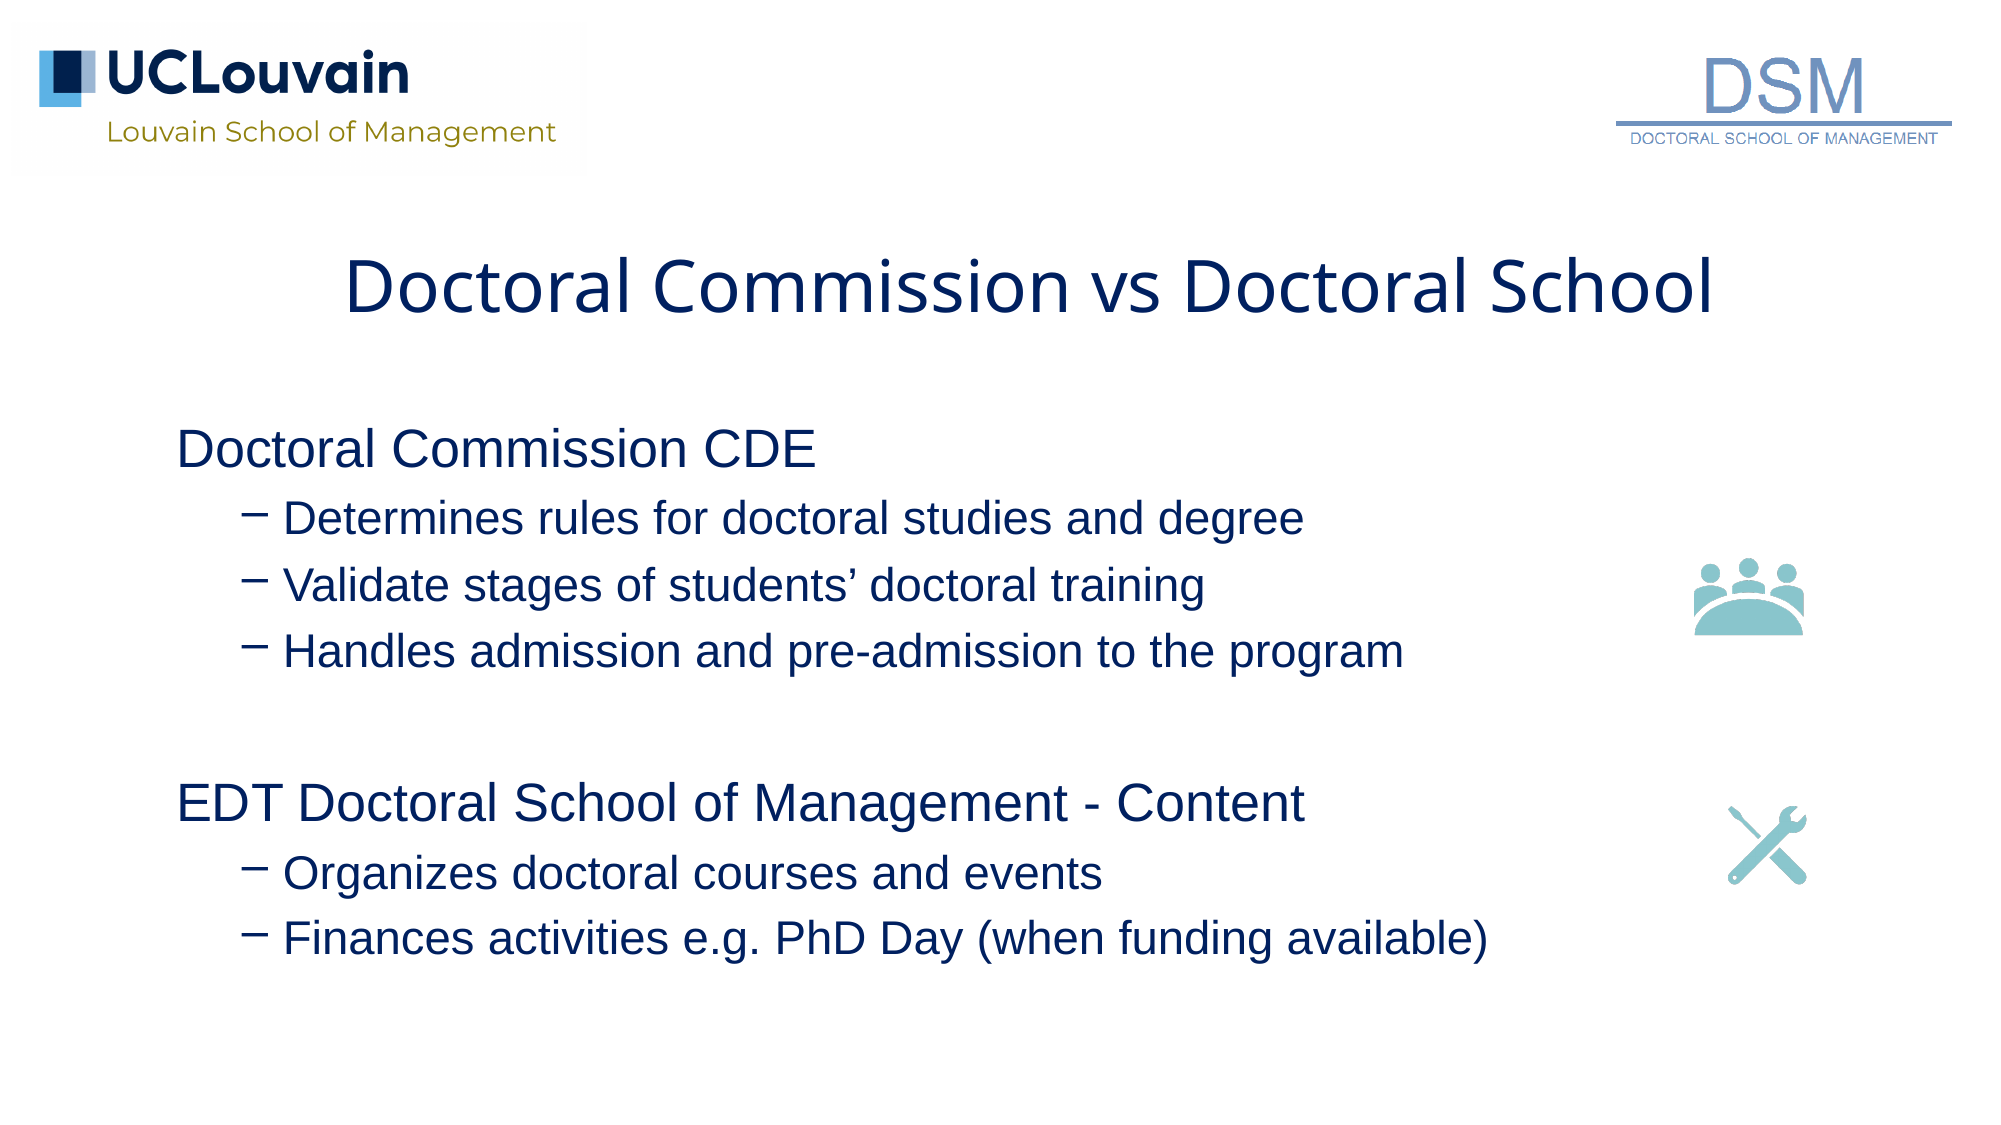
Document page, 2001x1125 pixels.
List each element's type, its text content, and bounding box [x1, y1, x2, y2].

picture [1683, 530, 1815, 662]
picture [1613, 42, 1957, 155]
picture [1720, 798, 1815, 893]
picture [11, 22, 587, 176]
list Doctoral Commission vs Doctoral School Doctoral Commission CDE Determines rules for doctoral studies and degree Validate stages of students’ doctoral training Handles admission and pre-admission to the program EDT Doctoral School of Management - Content Organizes doctoral courses and events Finances activities e.g. PhD Day (when funding available) [161, 232, 1898, 976]
